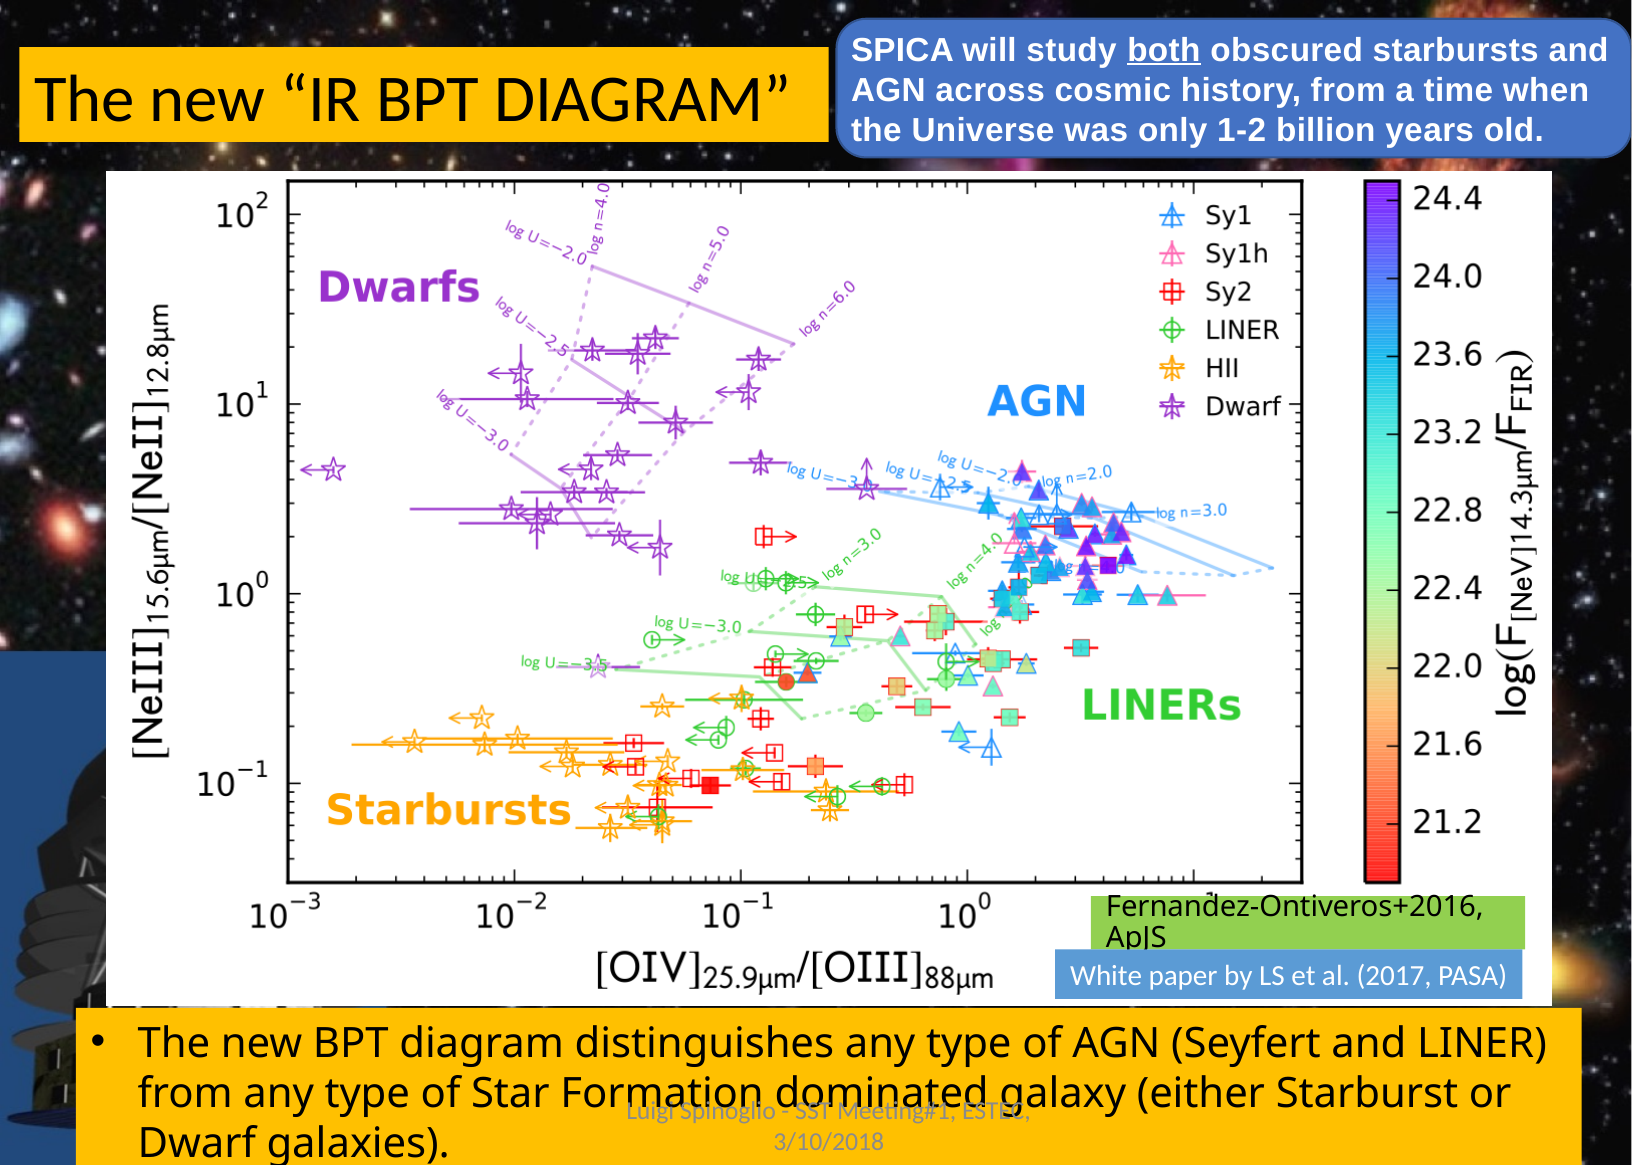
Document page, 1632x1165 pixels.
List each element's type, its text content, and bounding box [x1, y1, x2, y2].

picture [0, 0, 1632, 1165]
text_box The new “IR BPT DIAGRAM” [19, 47, 829, 142]
footer Luigi Spinoglio - SST Meeting#1, ESTEC, 3/10/2018 [553, 1093, 1105, 1156]
text_box The new BPT diagram distinguishes any type of AGN (Seyfert and LINER) from any type of Star Formation dominated galaxy (either Starburst or Dwarf galaxies). [75, 1007, 1582, 1165]
text_box SPICA will study both obscured starbursts and AGN across cosmic history, from a time when the Universe was only 1-2 billion years old. [835, 17, 1632, 159]
